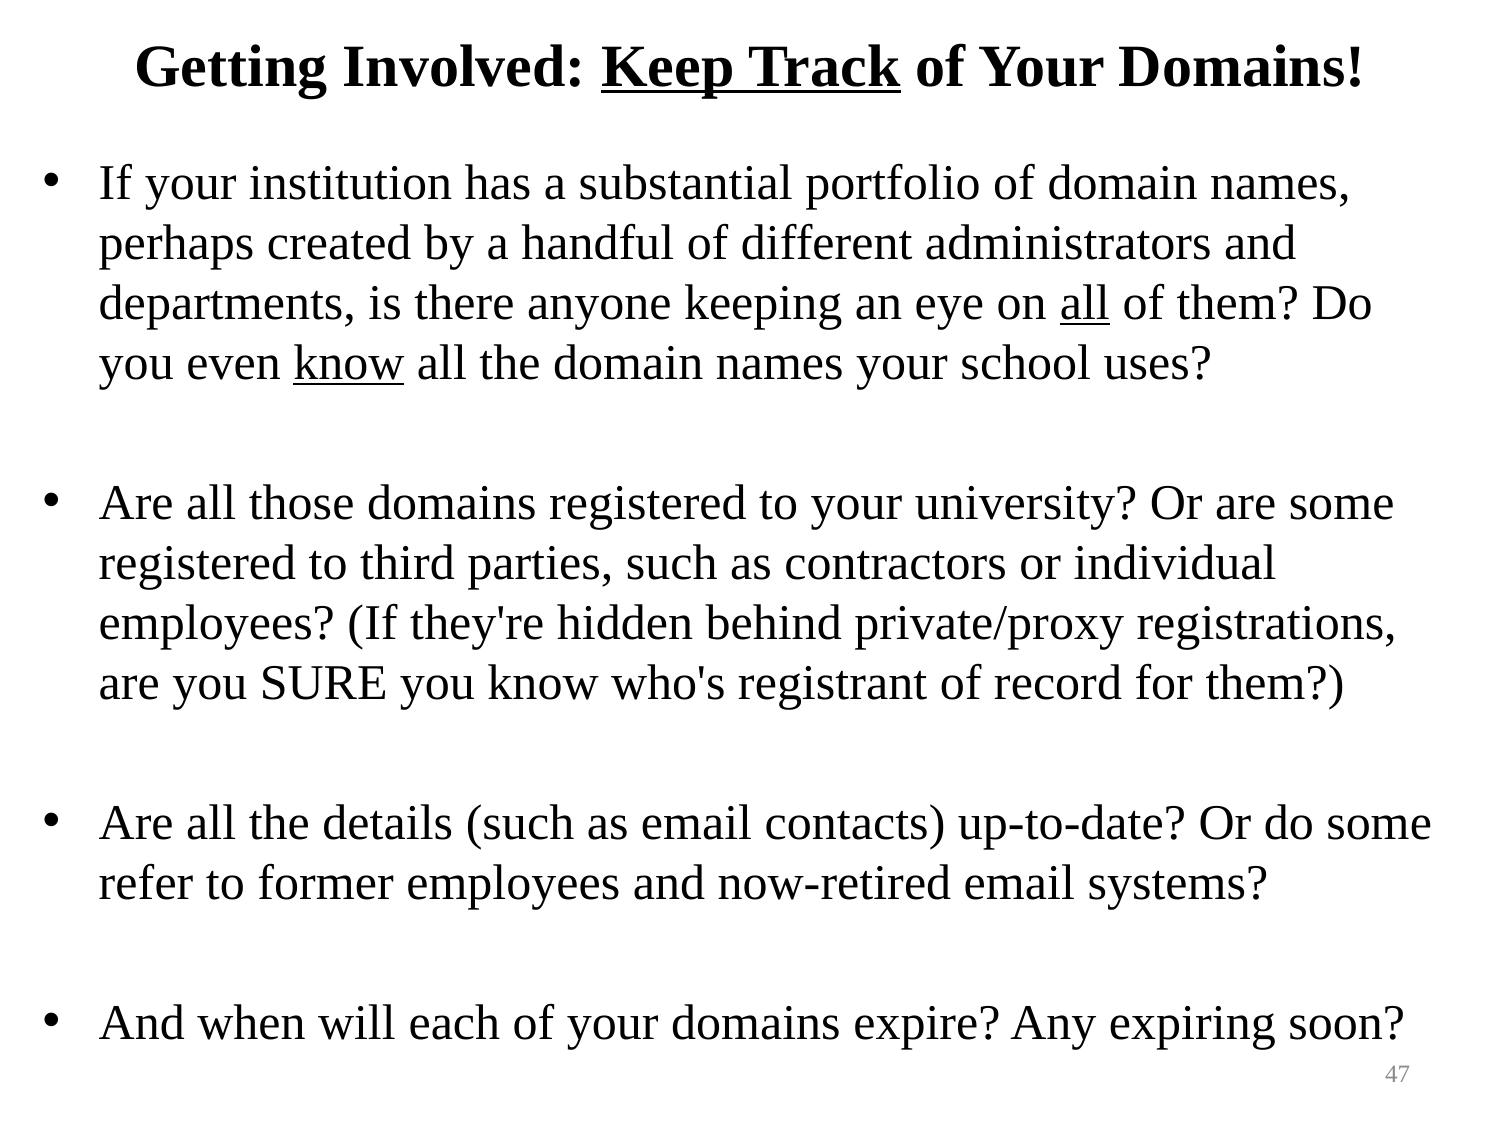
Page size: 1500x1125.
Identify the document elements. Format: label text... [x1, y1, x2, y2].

title Getting Involved: Keep Track of Your Domains! [0, 18, 1500, 107]
list If your institution has a substantial portfolio of domain names, perhaps created by a handful of different administrators and departments, is there anyone keeping an eye on all of them? Do you even know all the domain names your school uses? Are all those domains registered to your university? Or are some registered to third parties, such as contractors or individual employees? (If they're hidden behind private/proxy registrations, are you SURE you know who's registrant of record for them?) Are all the details (such as email contacts) up-to-date? Or do some refer to former employees and now-retired email systems? And when will each of your domains expire? Any expiring soon? [27, 142, 1474, 1089]
slide_number 47 [1074, 1042, 1425, 1103]
